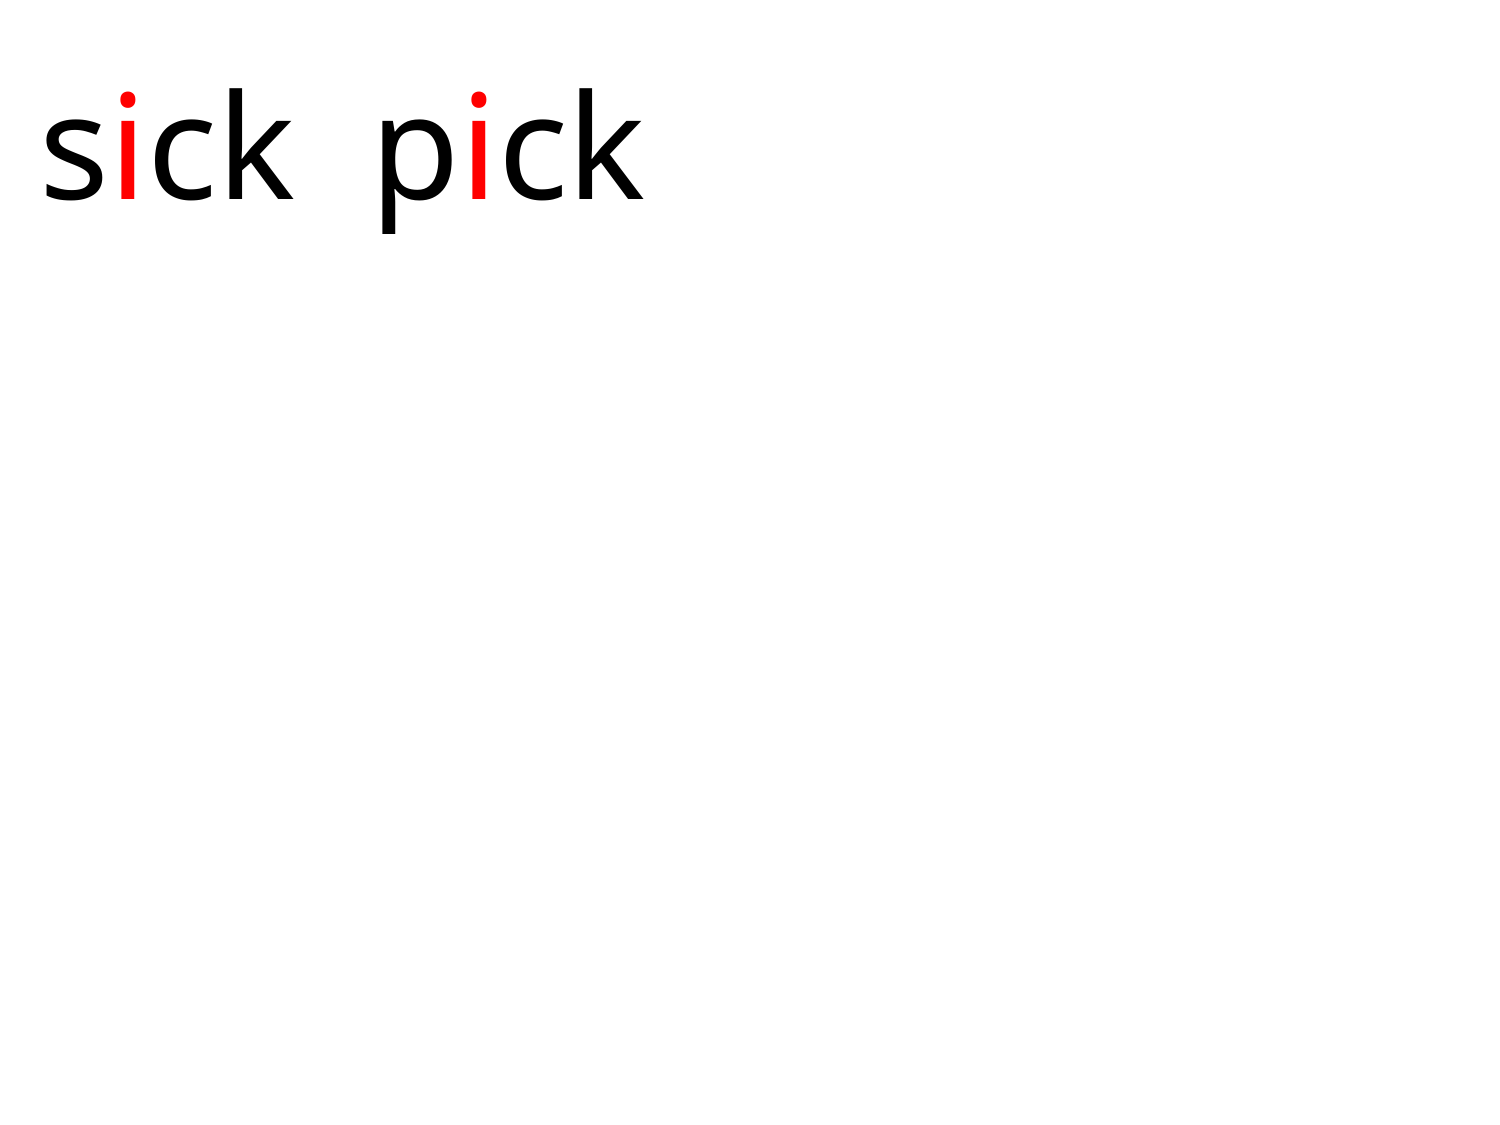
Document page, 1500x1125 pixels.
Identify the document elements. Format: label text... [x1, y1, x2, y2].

text_box sick pick [25, 46, 1487, 236]
